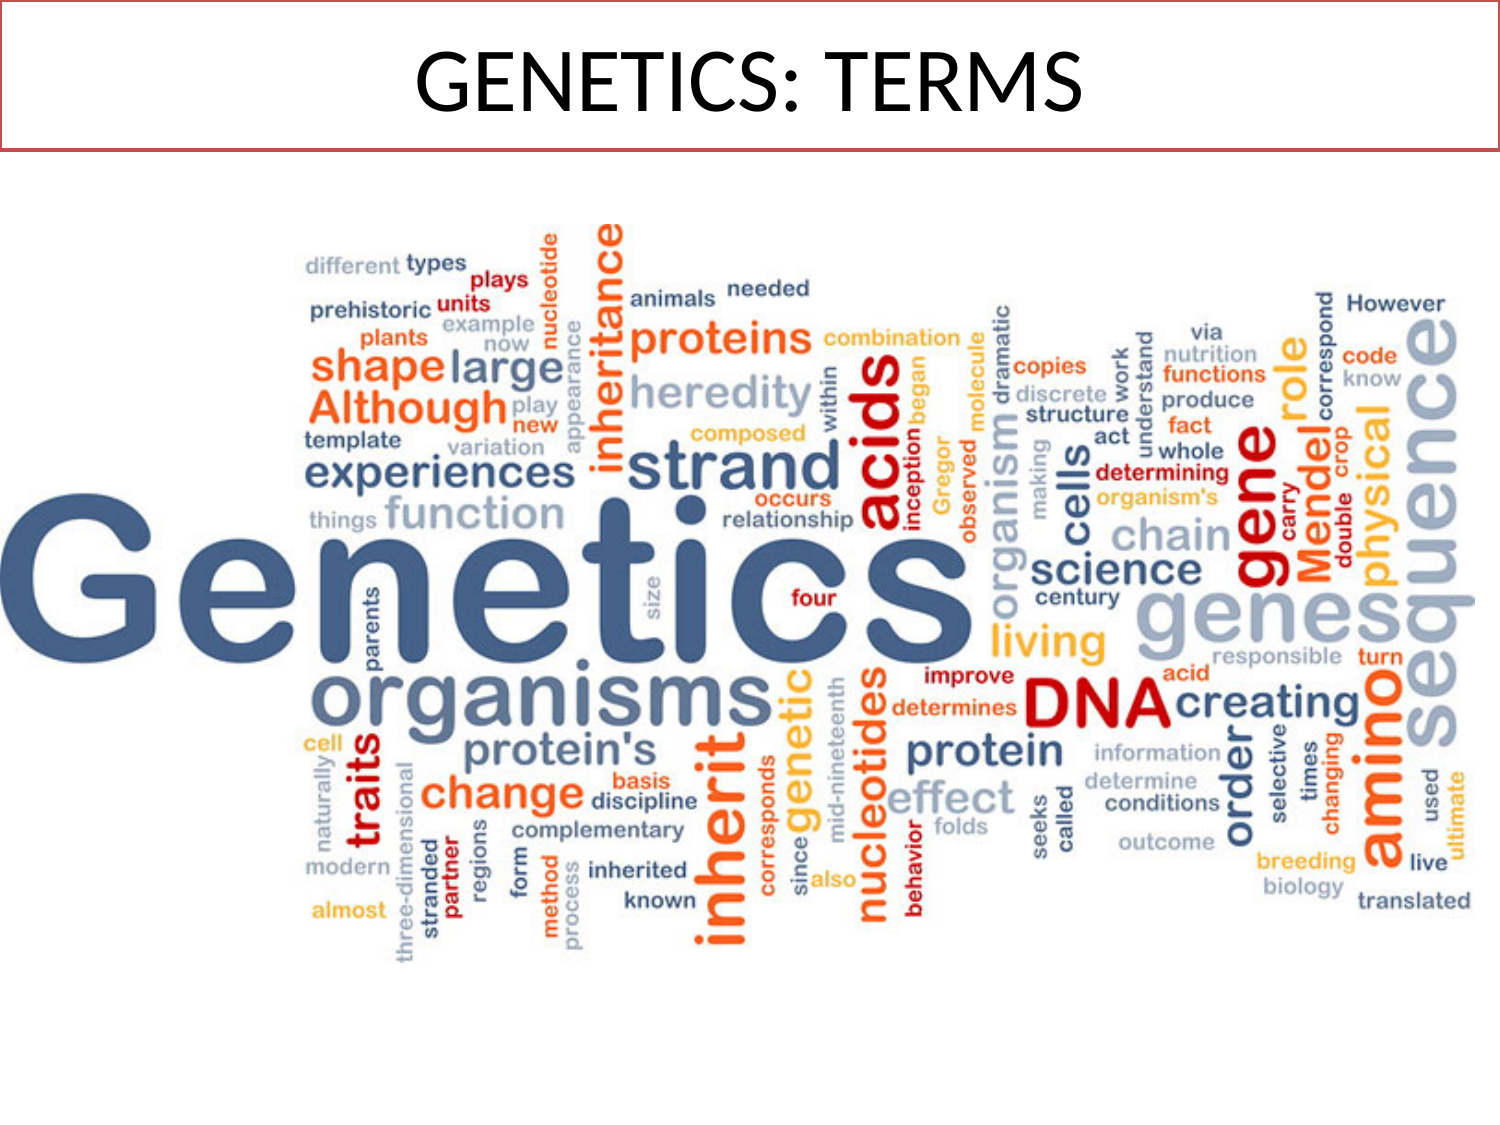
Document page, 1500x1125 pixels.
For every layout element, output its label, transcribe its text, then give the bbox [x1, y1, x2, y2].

title GENETICS: TERMS [0, 0, 1500, 152]
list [0, 224, 1476, 963]
